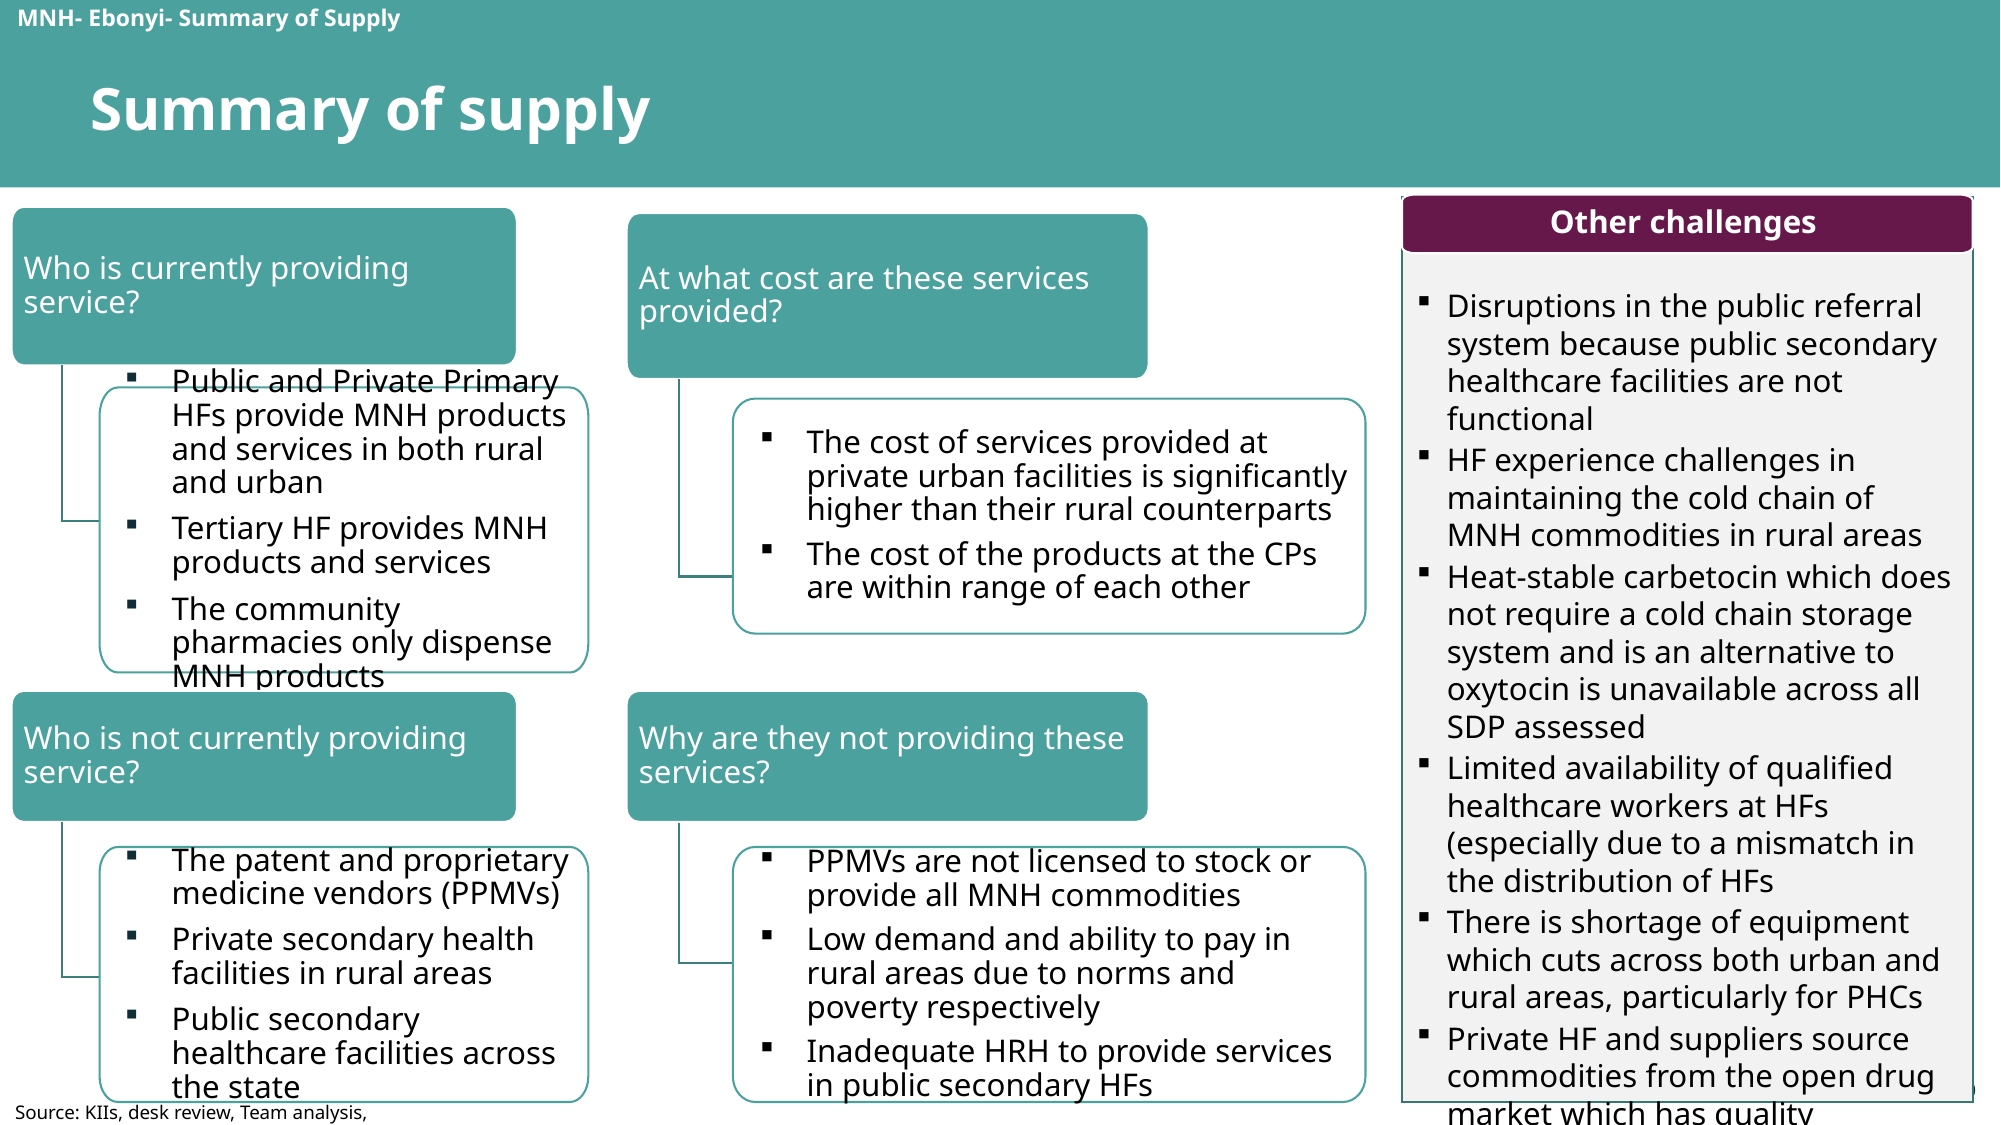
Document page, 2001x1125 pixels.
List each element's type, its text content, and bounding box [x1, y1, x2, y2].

title Summary of supply [75, 48, 1925, 175]
text_box Source: KIIs, desk review, Team analysis, [15, 1102, 421, 1124]
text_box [11, 206, 1366, 1102]
text_box MNH- Ebonyi- Summary of Supply [9, 0, 459, 39]
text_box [1402, 194, 1973, 1102]
slide_number 29 [1902, 1076, 1977, 1107]
